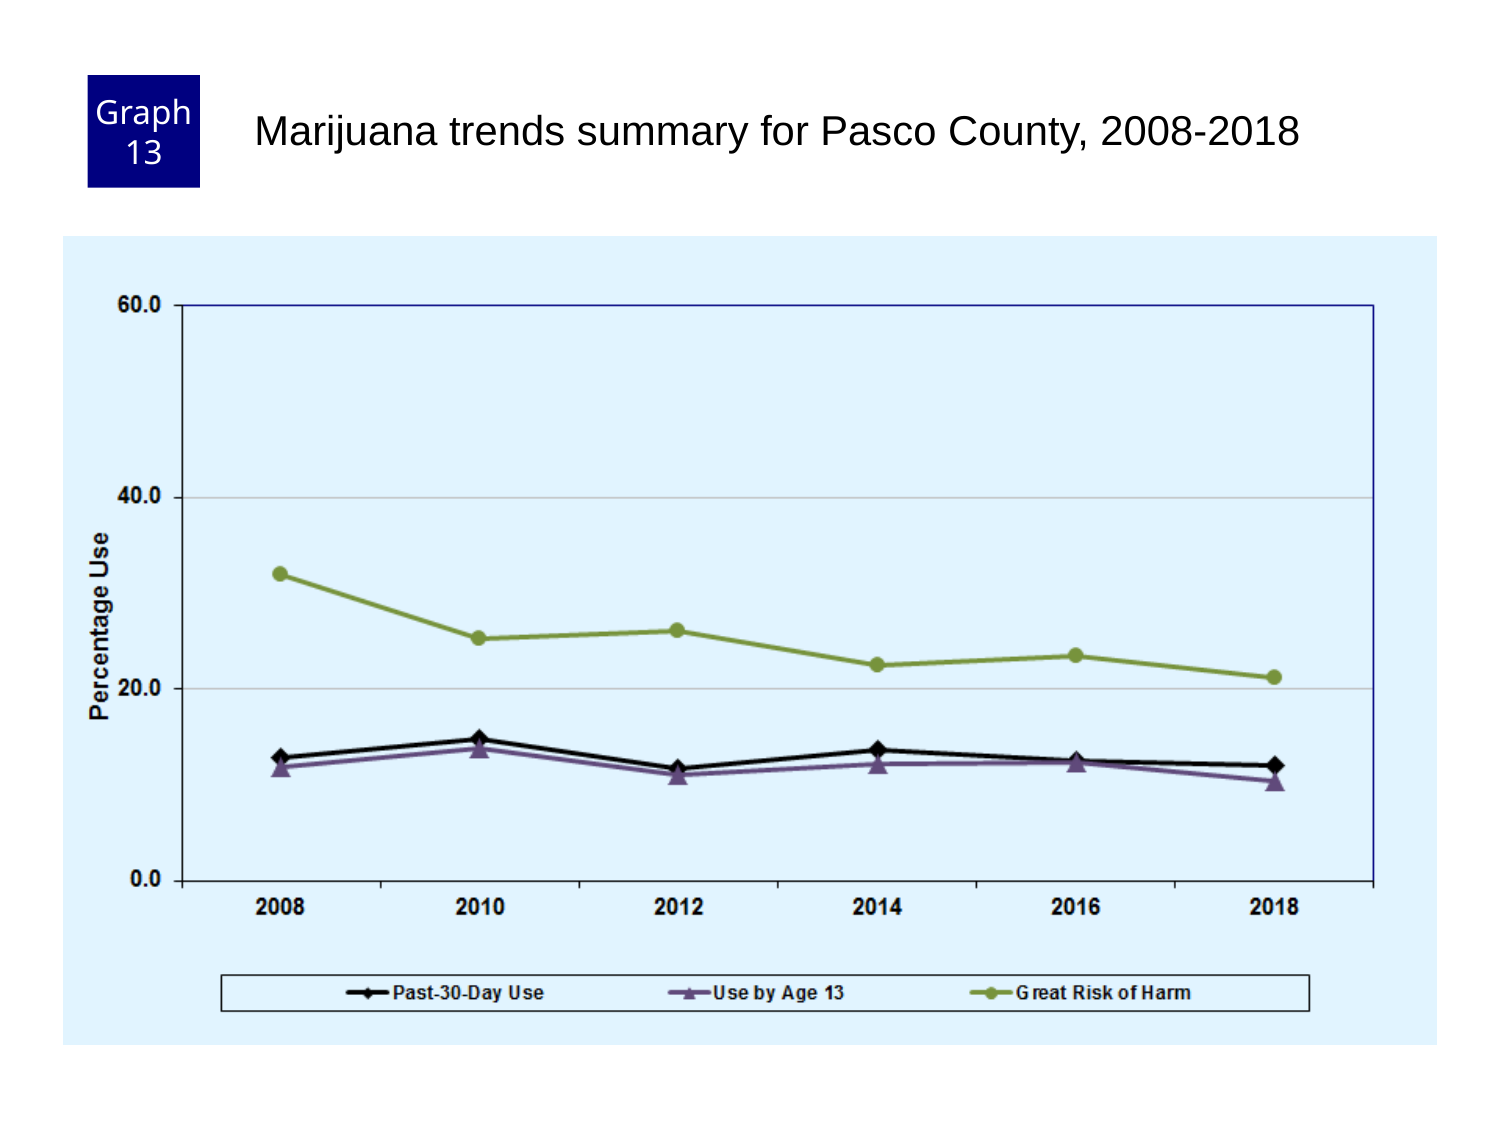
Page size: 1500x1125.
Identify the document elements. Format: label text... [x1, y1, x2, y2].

text_box Graph 13 [87, 75, 200, 188]
picture [62, 236, 1437, 1046]
text_box Marijuana trends summary for Pasco County, 2008-2018 [249, 99, 1438, 225]
